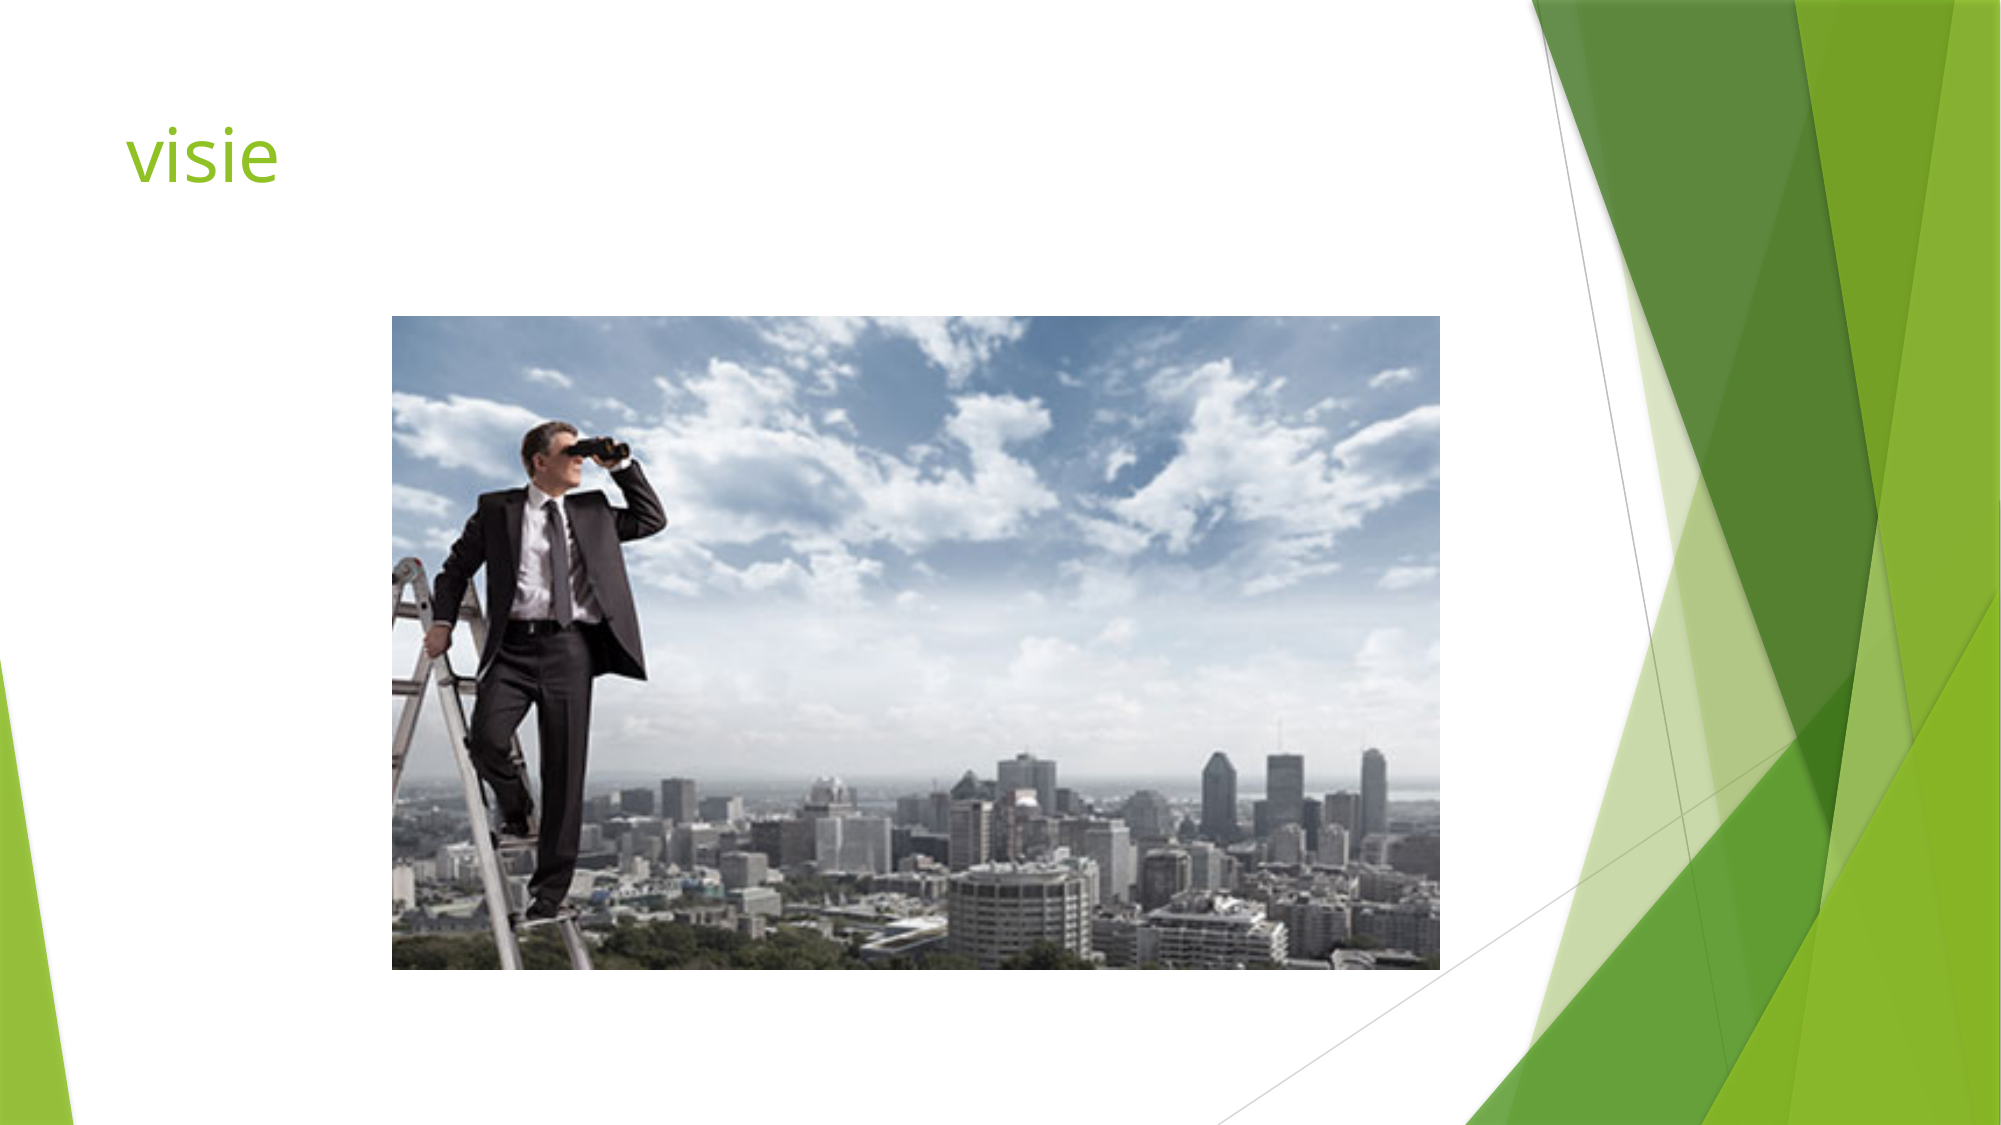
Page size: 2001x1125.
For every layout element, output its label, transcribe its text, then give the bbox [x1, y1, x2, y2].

title visie [111, 99, 1522, 317]
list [392, 316, 1440, 971]
